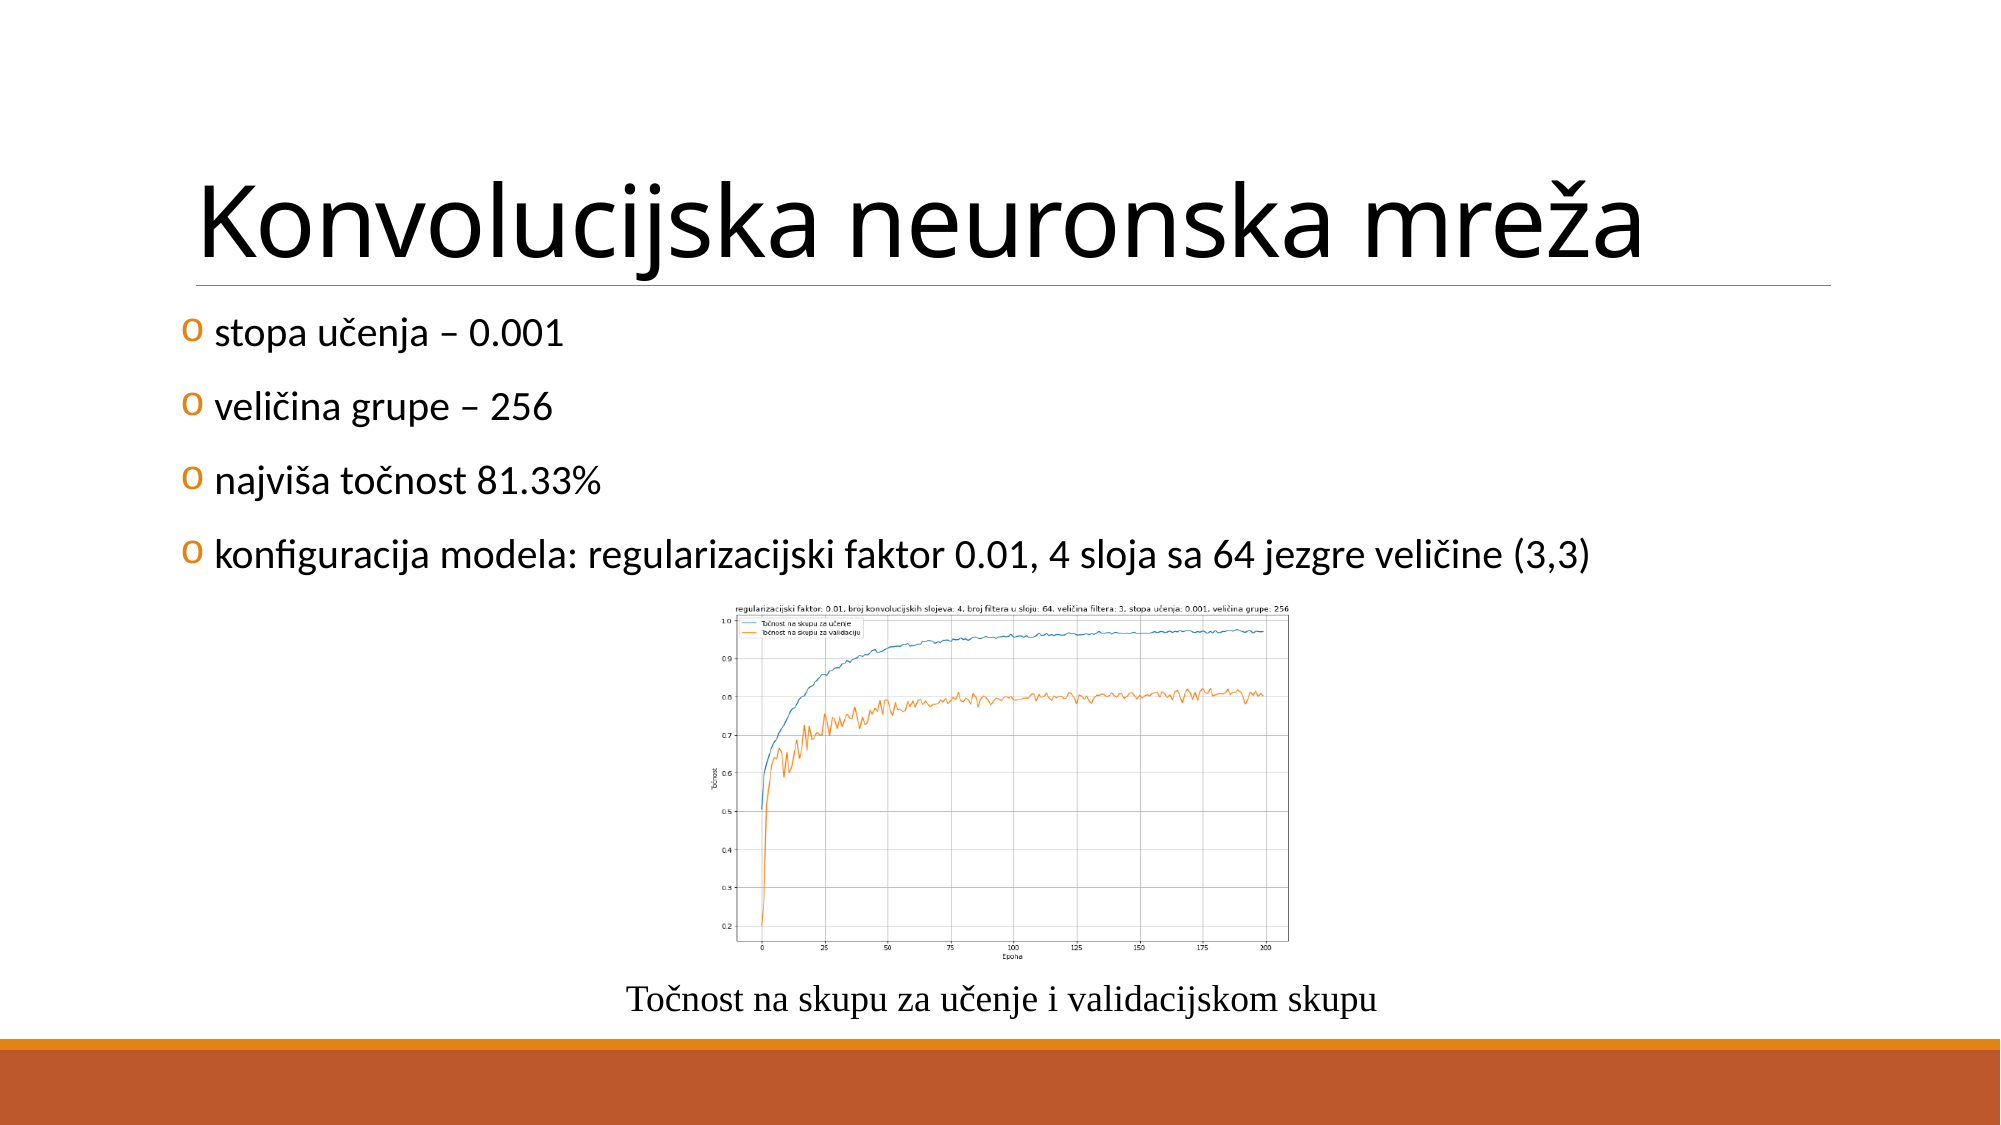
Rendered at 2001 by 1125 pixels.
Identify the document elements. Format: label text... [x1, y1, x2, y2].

text_box Točnost na skupu za učenje i validacijskom skupu [610, 962, 1399, 1027]
picture [707, 601, 1293, 964]
list stopa učenja – 0.001 veličina grupe – 256 najviša točnost 81.33% konfiguracija modela: regularizacijski faktor 0.01, 4 sloja sa 64 jezgre veličine (3,3) [180, 302, 1830, 602]
title Konvolucijska neuronska mreža [180, 47, 1830, 285]
